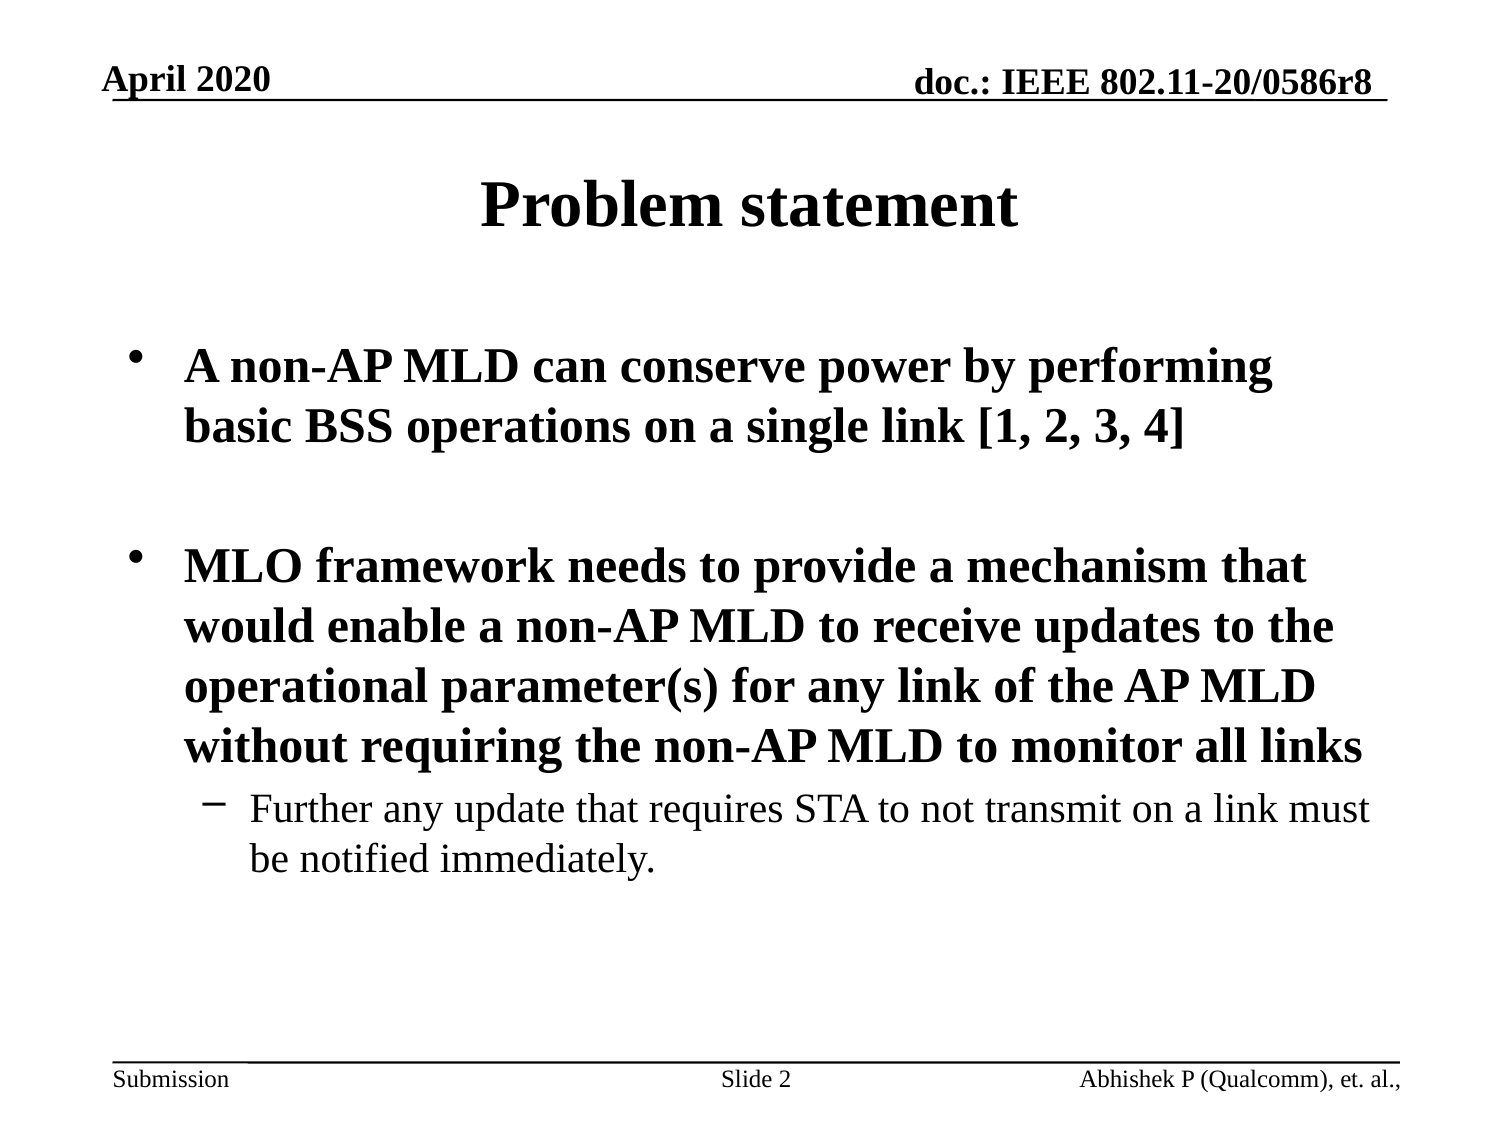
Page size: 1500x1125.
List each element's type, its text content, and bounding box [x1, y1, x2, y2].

footer Abhishek P (Qualcomm), et. al., [949, 1061, 1402, 1093]
slide_number Slide 2 [712, 1061, 801, 1093]
title Problem statement [112, 112, 1388, 288]
list A non-AP MLD can conserve power by performing basic BSS operations on a single link [1, 2, 3, 4] MLO framework needs to provide a mechanism that would enable a non-AP MLD to receive updates to the operational parameter(s) for any link of the AP MLD without requiring the non-AP MLD to monitor all links Further any update that requires STA to not transmit on a link must be notified immediately. [112, 324, 1402, 1044]
